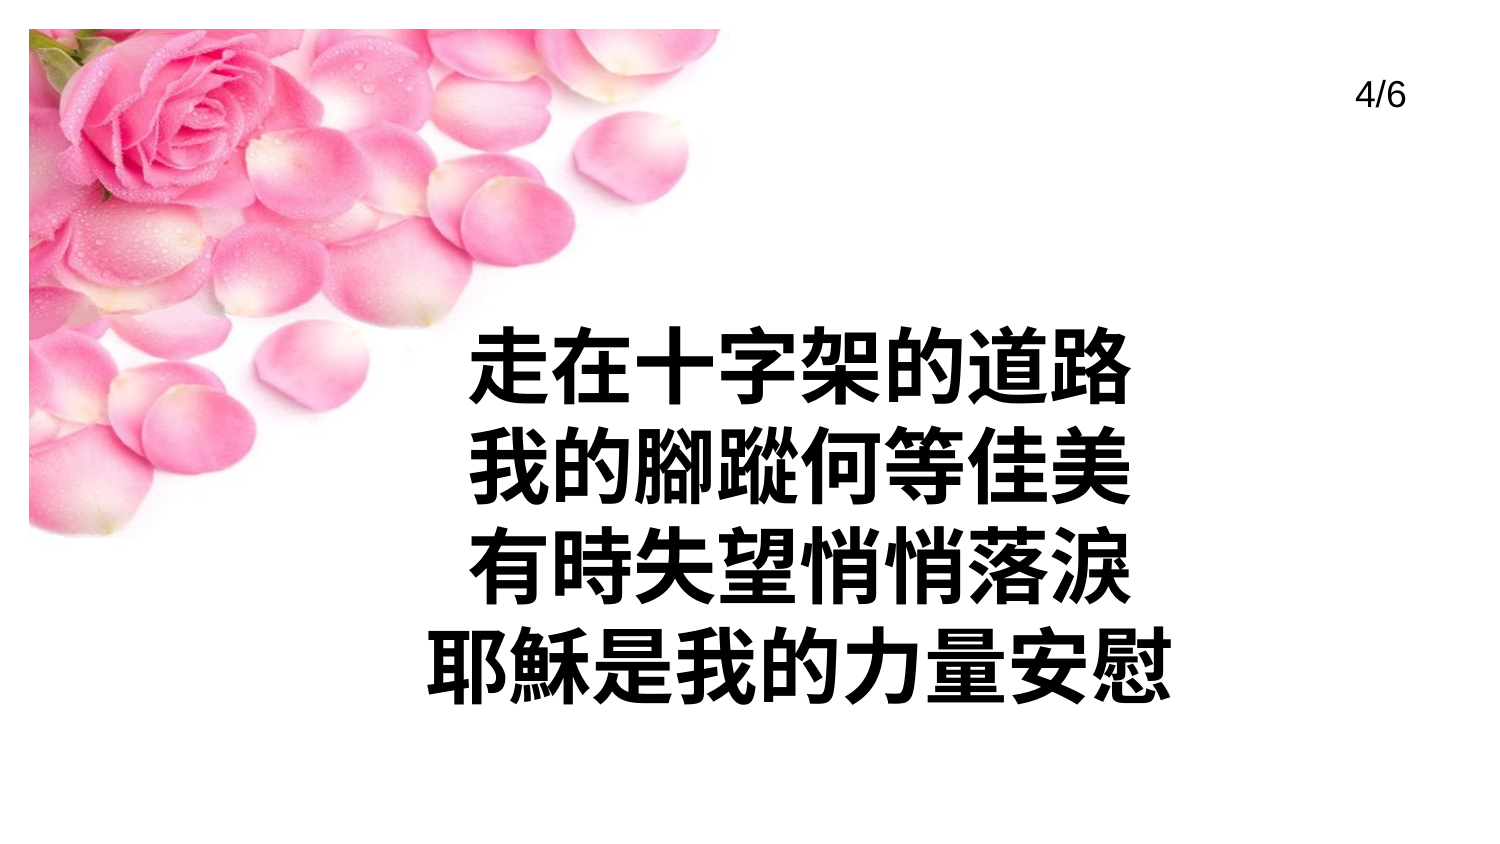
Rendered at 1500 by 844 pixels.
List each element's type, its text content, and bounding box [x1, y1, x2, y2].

text_box 4/6 [1340, 62, 1422, 123]
subtitle [274, 697, 1326, 751]
picture [29, 29, 730, 561]
title 走在十字架的道路 我的腳蹤何等佳美 有時失望悄悄落淚 耶穌是我的力量安慰 [162, 378, 1438, 751]
